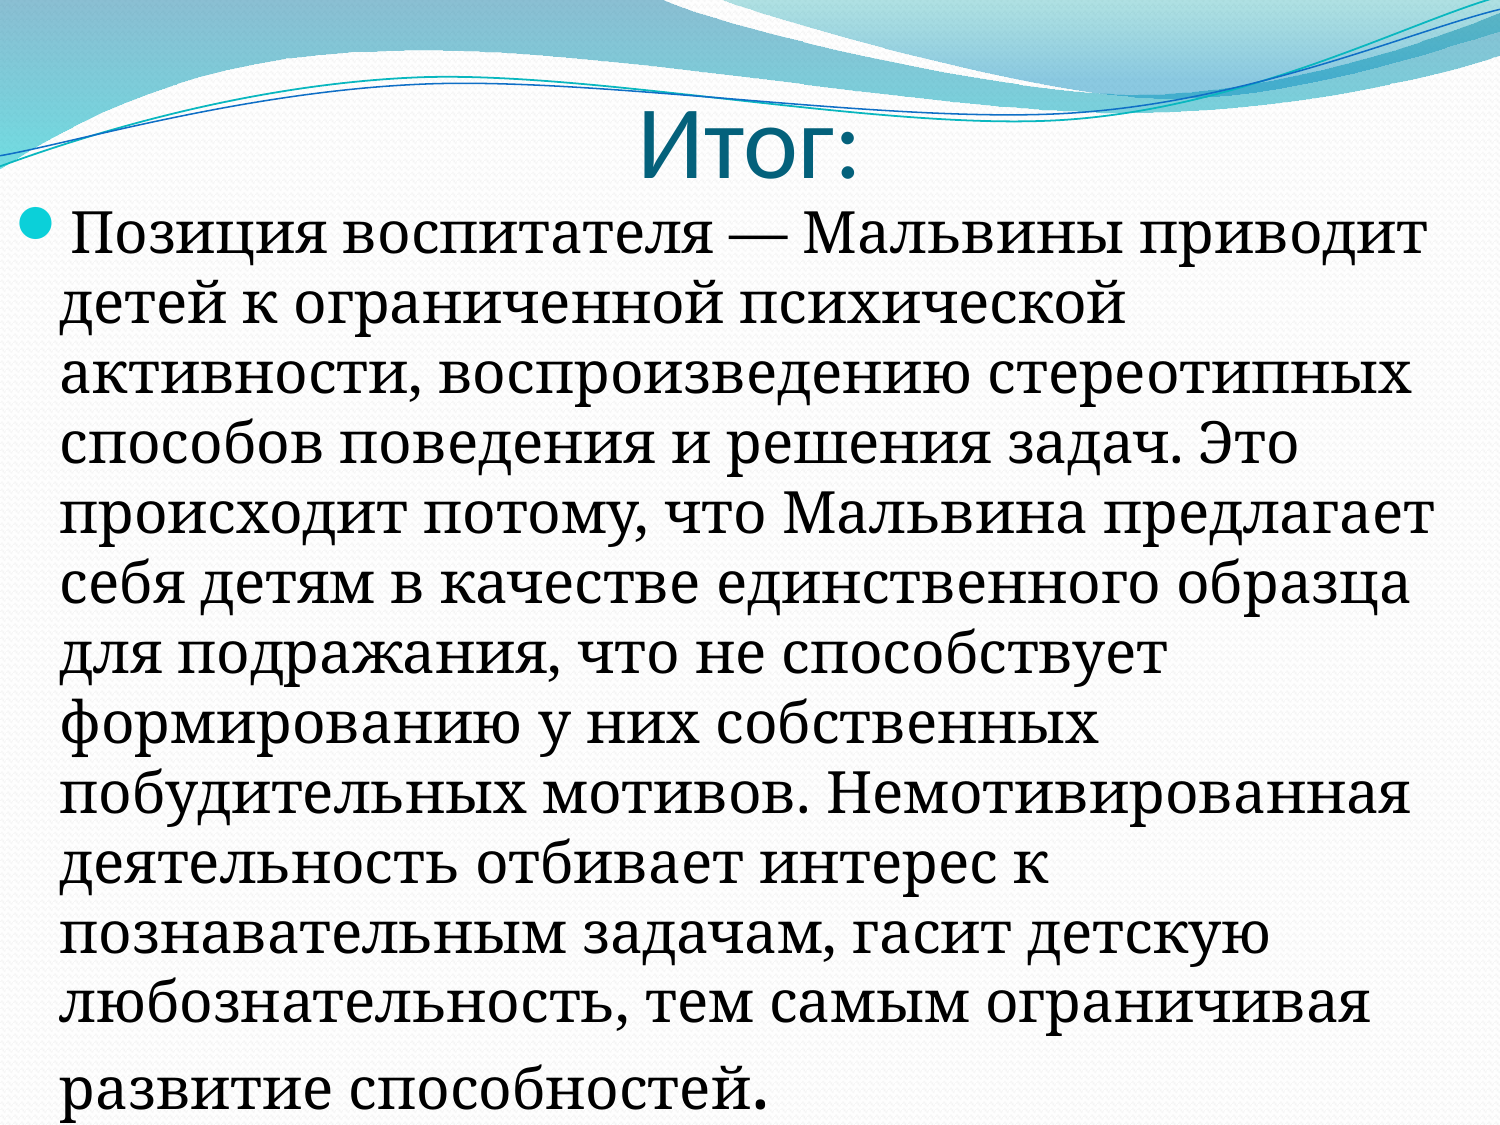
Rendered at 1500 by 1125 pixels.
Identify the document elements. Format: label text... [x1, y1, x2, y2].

title Итог: [75, 24, 1425, 187]
list Позиция воспитателя — Мальвины приводит детей к ограниченной психической активности, воспроизведению стереотипных способов поведения и решения задач. Это происходит потому, что Мальвина предлагает себя детям в качестве единственного образца для подражания, что не способствует формированию у них собственных побудительных мотивов. Немотивированная деятельность отбивает интерес к познавательным задачам, гасит детскую любознательность, тем самым ограничивая развитие способностей. [0, 187, 1475, 1125]
